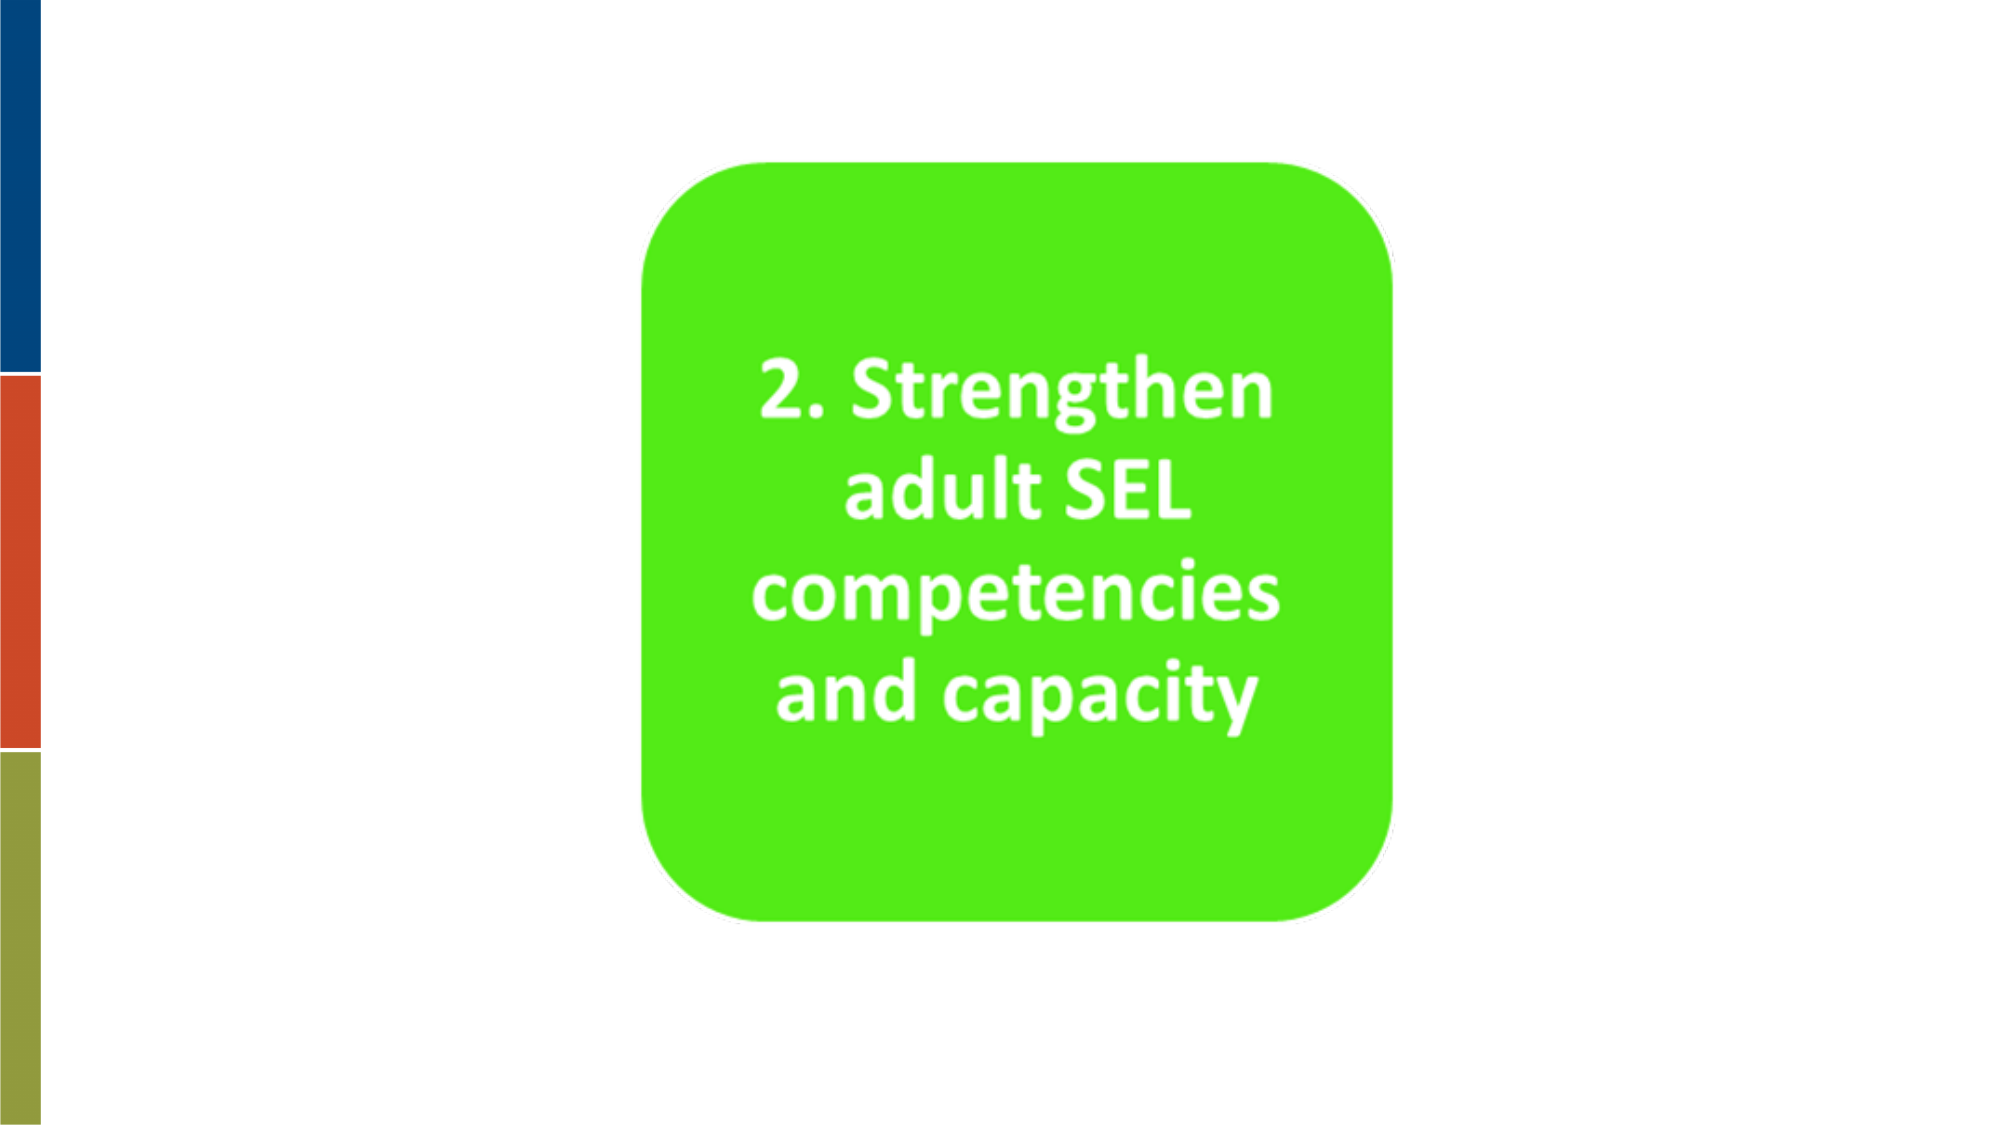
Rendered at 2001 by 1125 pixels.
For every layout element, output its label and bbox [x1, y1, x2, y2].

picture [1, 0, 40, 1124]
picture [638, 159, 1397, 927]
